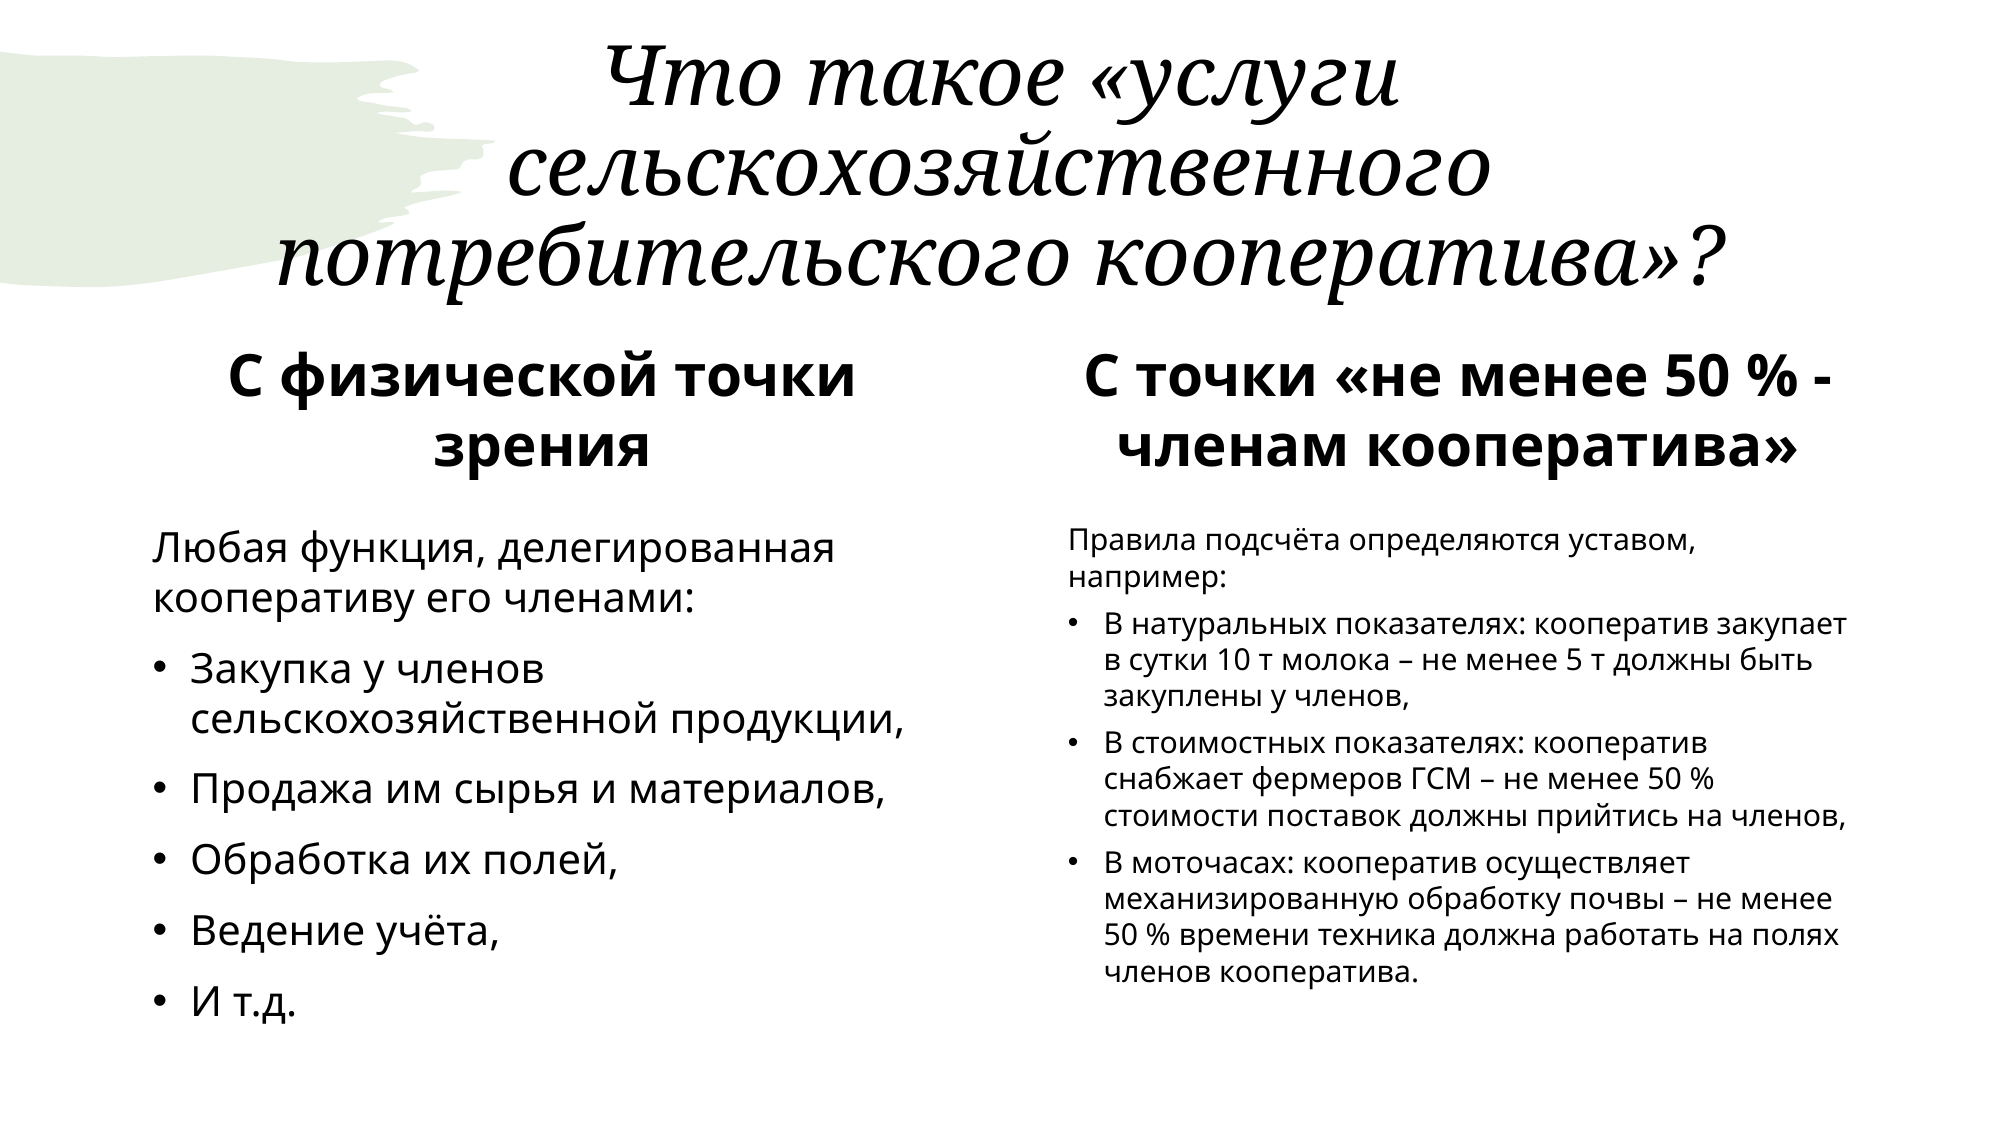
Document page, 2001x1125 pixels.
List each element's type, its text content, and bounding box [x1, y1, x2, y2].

list Любая функция, делегированная кооперативу его членами: Закупка у членов сельскохозяйственной продукции, Продажа им сырья и материалов, Обработка их полей, Ведение учёта, И т.д. [137, 513, 948, 1016]
list С точки «не менее 50 % - членам кооператива» [1053, 329, 1863, 486]
list Правила подсчёта определяются уставом, например: В натуральных показателях: кооператив закупает в сутки 10 т молока – не менее 5 т должны быть закуплены у членов, В стоимостных показателях: кооператив снабжает фермеров ГСМ – не менее 50 % стоимости поставок должны прийтись на членов, В моточасах: кооператив осуществляет механизированную обработку почвы – не менее 50 % времени техника должна работать на полях членов кооператива. [1053, 513, 1863, 1016]
title Что такое «услуги сельскохозяйственного потребительского кооператива»? [137, 59, 1863, 278]
list С физической точки зрения [137, 329, 948, 486]
